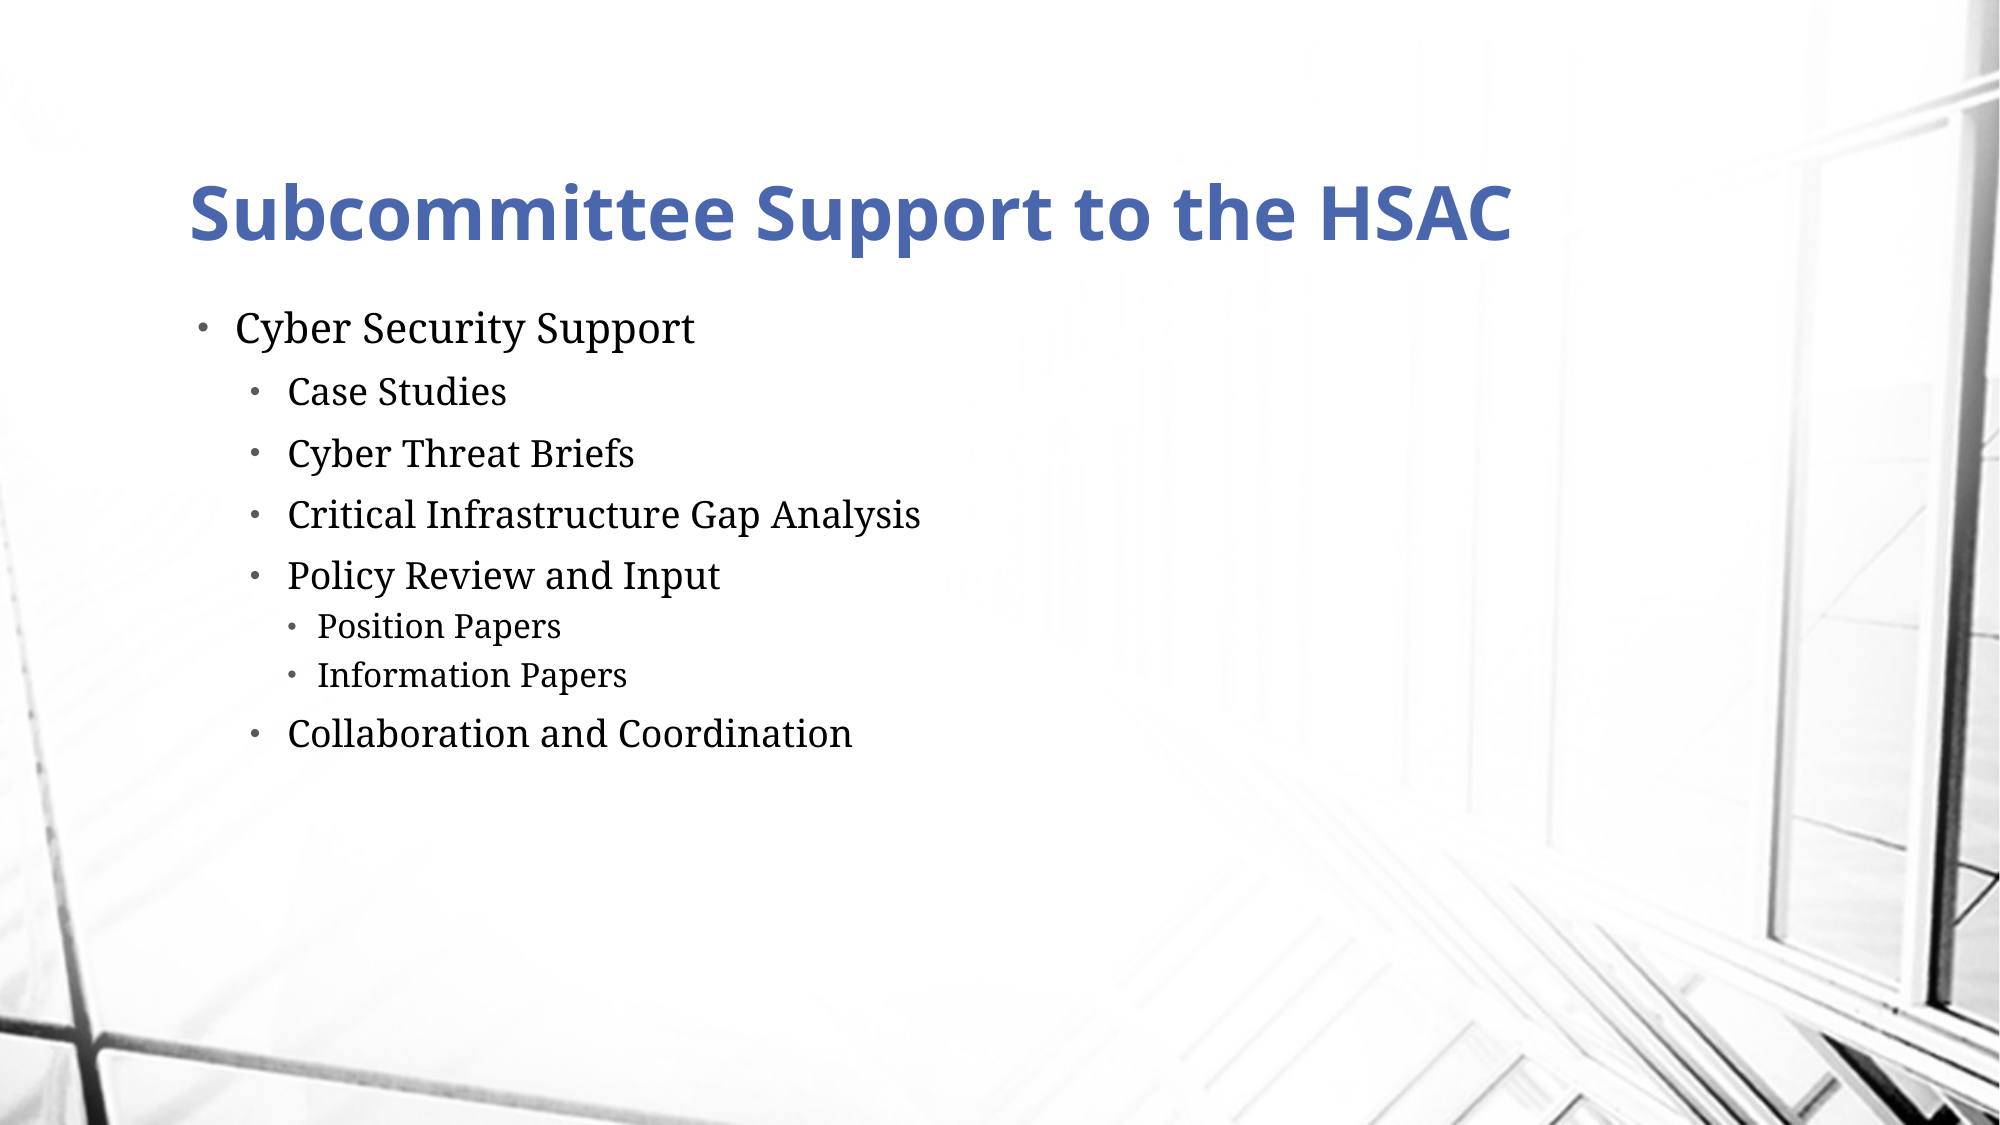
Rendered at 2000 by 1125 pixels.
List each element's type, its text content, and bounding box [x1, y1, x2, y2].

list Cyber Security Support Case Studies Cyber Threat Briefs Critical Infrastructure Gap Analysis Policy Review and Input Position Papers Information Papers Collaboration and Coordination [174, 299, 1600, 988]
picture [0, 0, 2000, 1125]
title Subcommittee Support to the HSAC [174, 87, 1600, 263]
